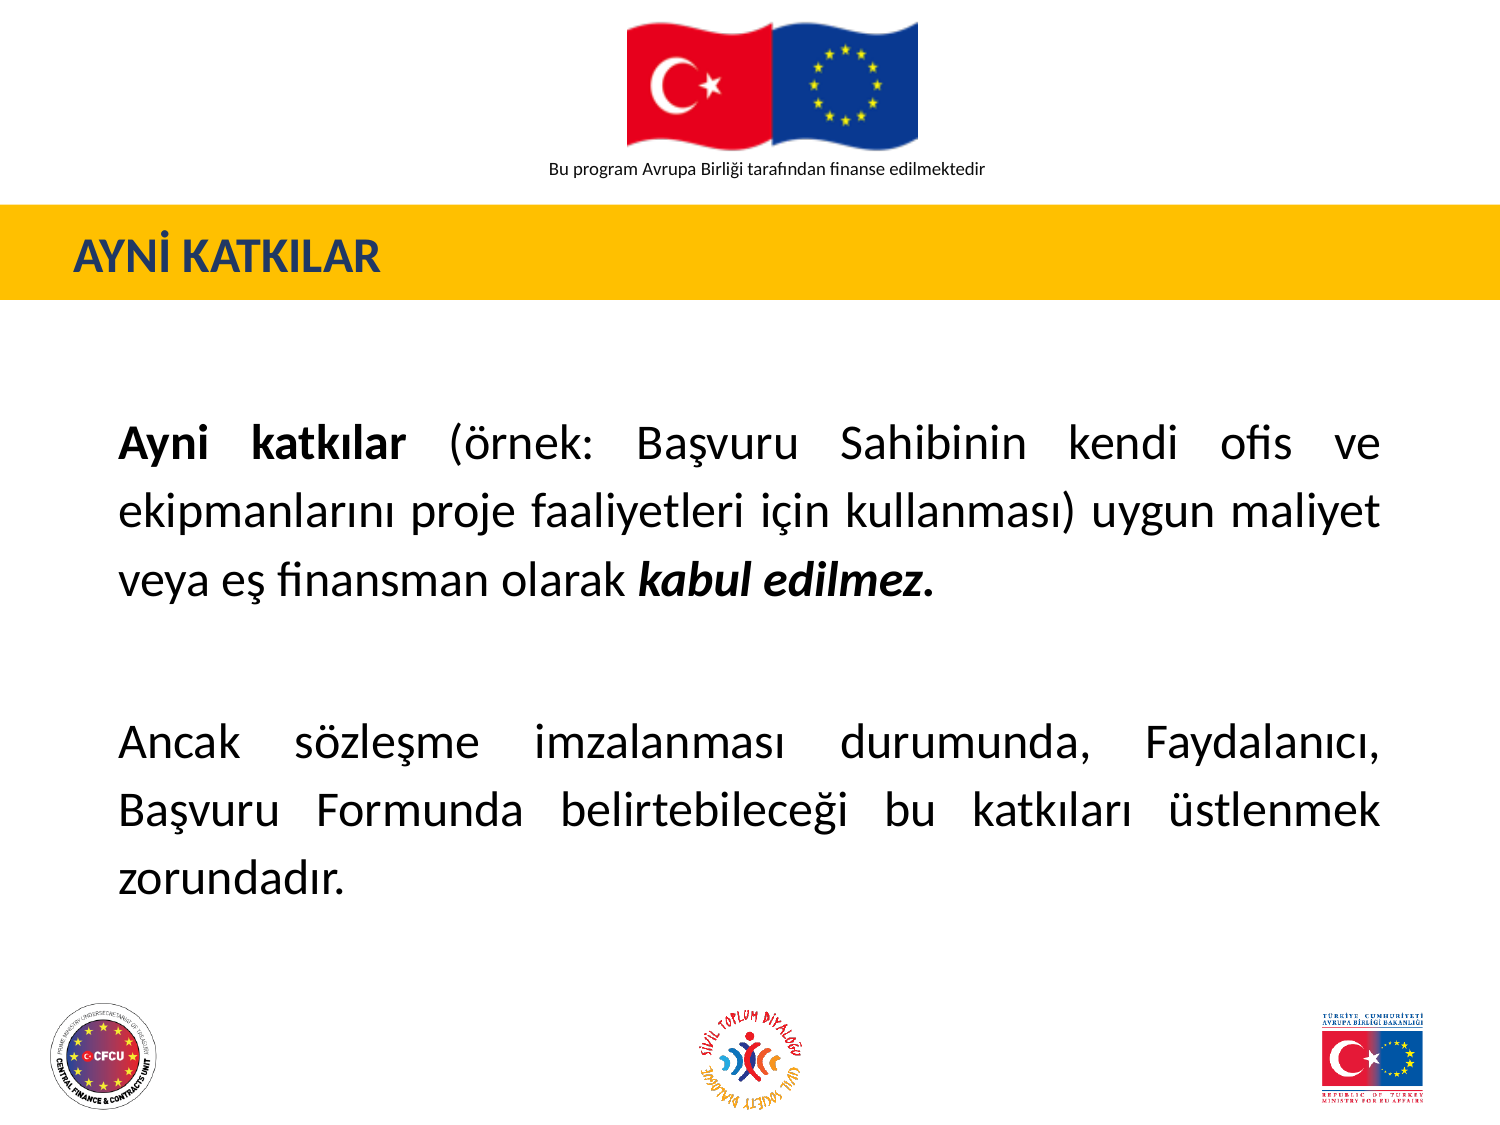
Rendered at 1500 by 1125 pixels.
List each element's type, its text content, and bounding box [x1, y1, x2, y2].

picture [20, 999, 186, 1113]
picture [695, 1081, 805, 1114]
text_box AYNİ KATKILAR [0, 204, 1500, 300]
picture [1319, 1010, 1425, 1105]
list Ayni katkılar (örnek: Başvuru Sahibinin kendi ofis ve ekipmanlarını proje faaliyetleri için kullanması) uygun maliyet veya eş finansman olarak kabul edilmez. Ancak sözleşme imzalanması durumunda, Faydalanıcı, Başvuru Formunda belirtebileceği bu katkıları üstlenmek zorundadır. [103, 321, 1397, 1081]
picture [627, 17, 918, 153]
